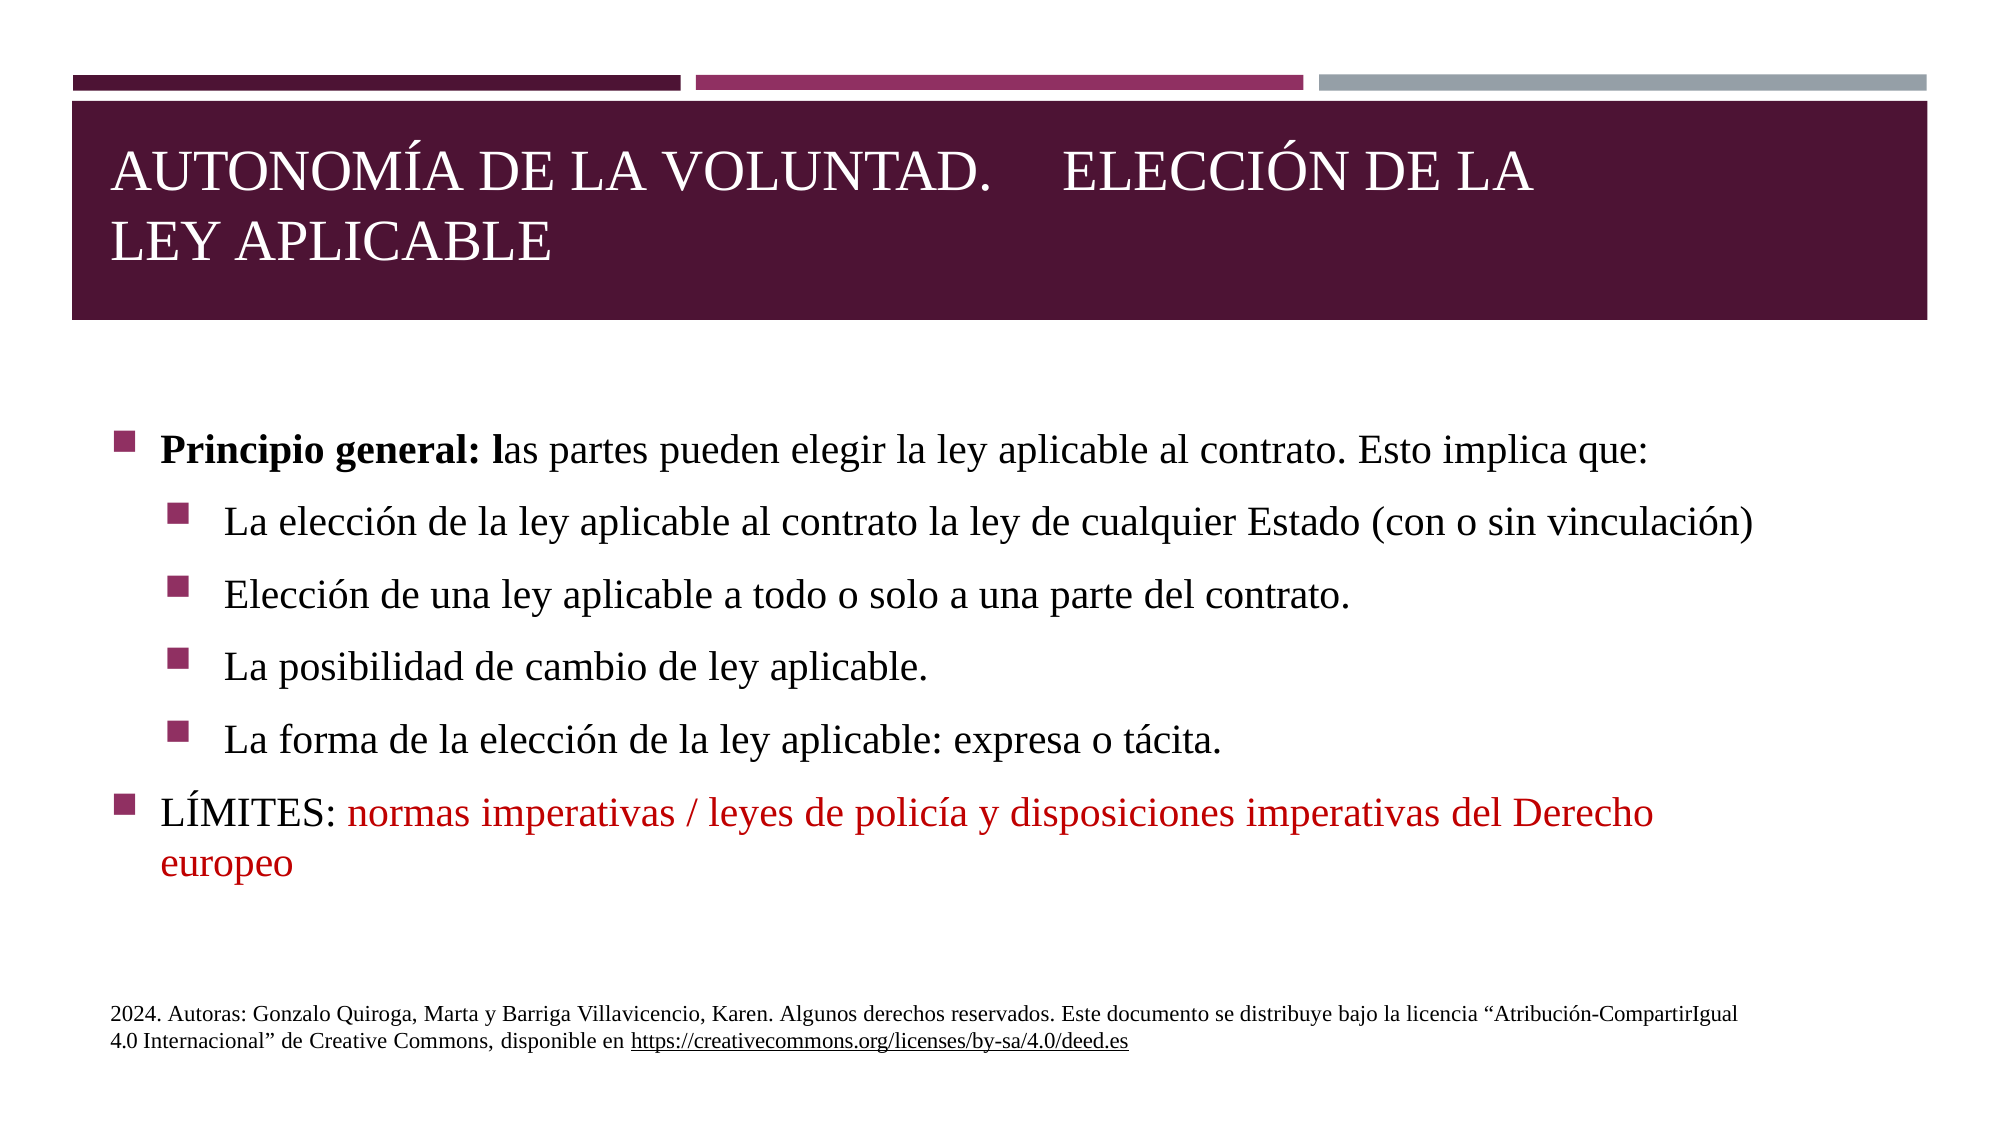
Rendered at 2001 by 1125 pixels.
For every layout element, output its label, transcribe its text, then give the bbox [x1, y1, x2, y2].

title AUTONOMÍA DE LA VOLUNTAD. ELECCIÓN DE LA LEY APLICABLE [72, 100, 1928, 320]
footer 2024. Autoras: Gonzalo Quiroga, Marta y Barriga Villavicencio, Karen. Algunos derechos reservados. Este documento se distribuye bajo la licencia “Atribución-CompartirIgual 4.0 Internacional” de Creative Commons, disponible en https://creativecommons.org/licenses/by-sa/4.0/deed.es [108, 997, 1767, 1125]
text_box Principio general: las partes pueden elegir la ley aplicable al contrato. Esto implica que: La elección de la ley aplicable al contrato la ley de cualquier Estado (con o sin vinculación) Elección de una ley aplicable a todo o solo a una parte del contrato. La posibilidad de cambio de ley aplicable. La forma de la elección de la ley aplicable: expresa o tácita. LÍMITES: normas imperativas / leyes de policía y disposiciones imperativas del Derecho europeo [108, 396, 1794, 885]
